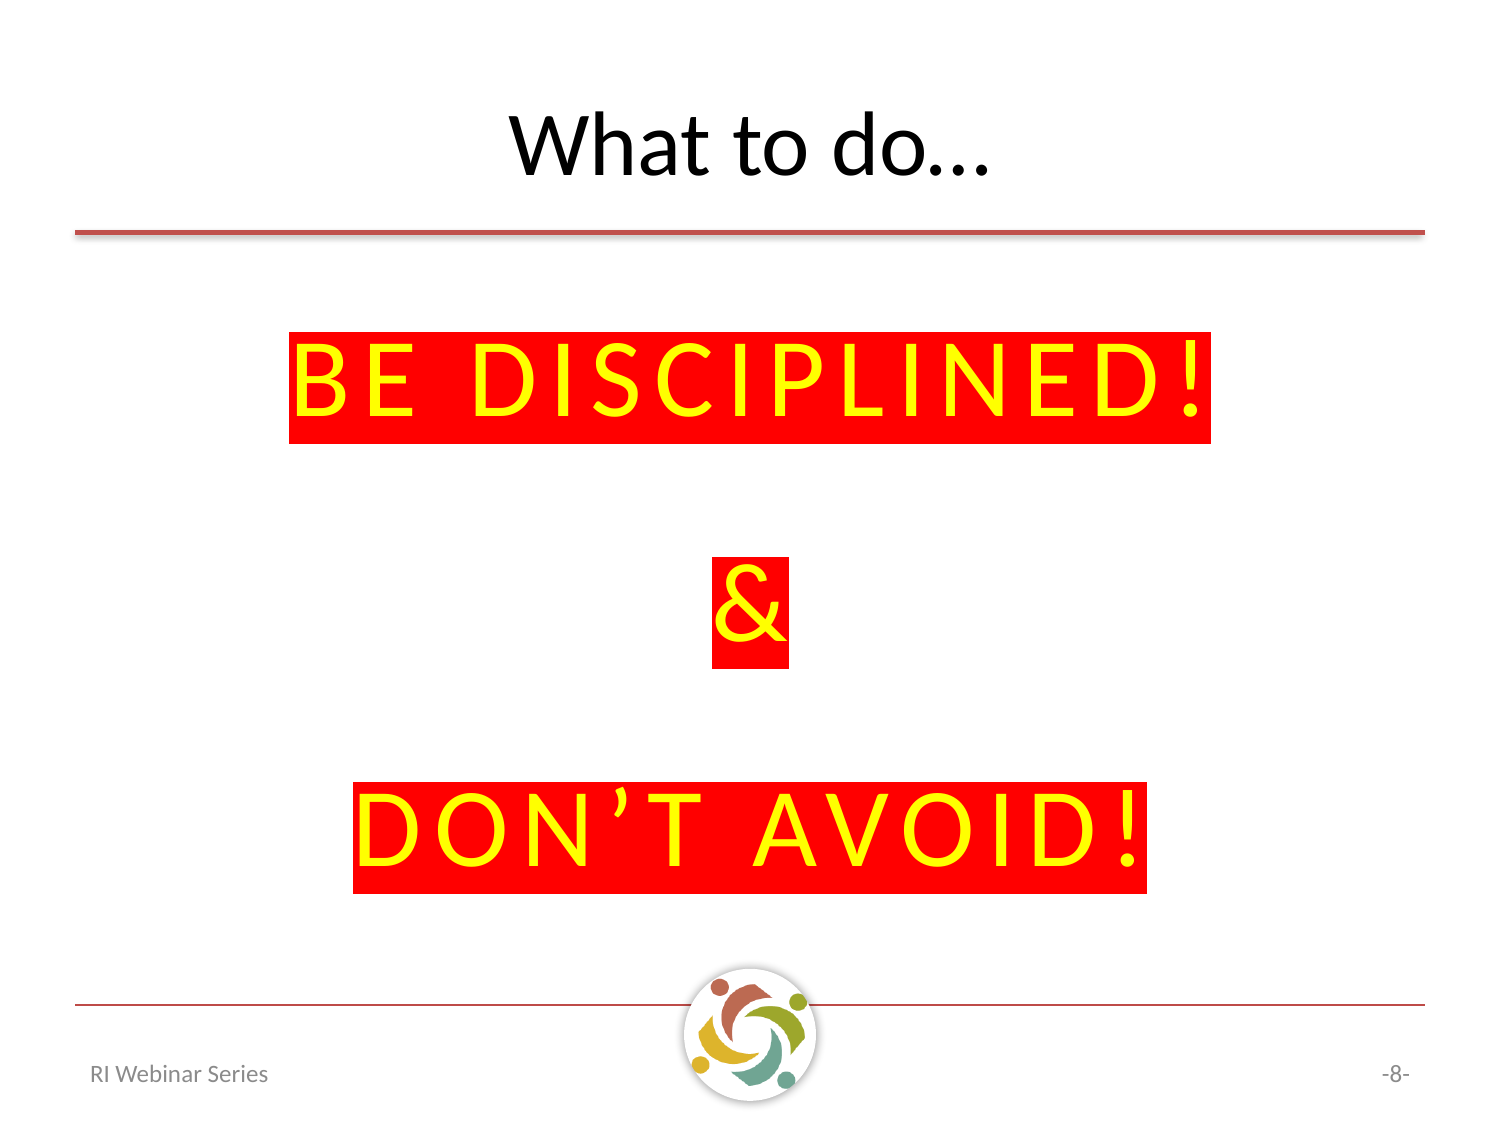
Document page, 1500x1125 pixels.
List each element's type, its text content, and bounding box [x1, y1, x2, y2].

picture [684, 968, 816, 1101]
title What to do… [75, 45, 1425, 233]
slide_number -8- [1074, 1042, 1425, 1103]
footer RI Webinar Series [75, 1042, 550, 1103]
text_box BE DISCIPLINED! & DON’T AVOID! [274, 296, 1226, 896]
